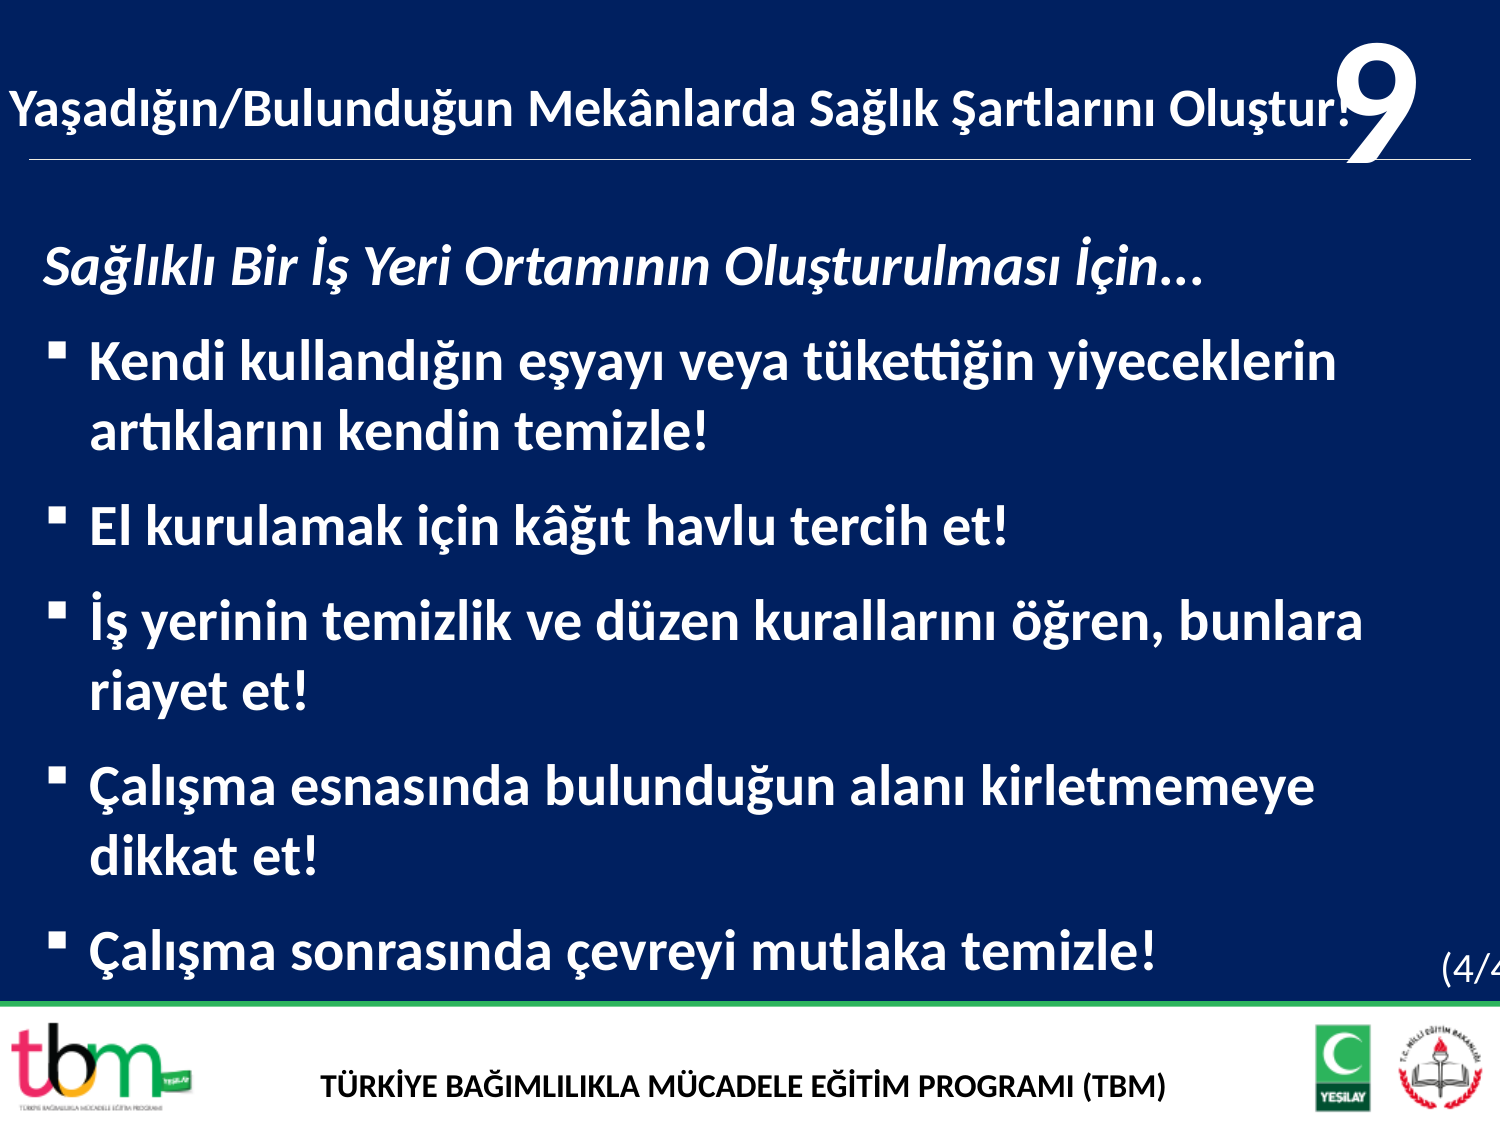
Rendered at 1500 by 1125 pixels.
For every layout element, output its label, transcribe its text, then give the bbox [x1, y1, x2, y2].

text_box Sağlıklı Bir İş Yeri Ortamının Oluşturulması İçin... Kendi kullandığın eşyayı veya tükettiğin yiyeceklerin artıklarını kendin temizle! El kurulamak için kâğıt havlu tercih et! İş yerinin temizlik ve düzen kurallarını öğren, bunlara riayet et! Çalışma esnasında bulunduğun alanı kirletmemeye dikkat et! Çalışma sonrasında çevreyi mutlaka temizle! [28, 219, 1471, 1000]
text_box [0, 1001, 1500, 1125]
text_box (4/4) [1309, 933, 1500, 999]
text_box Yaşadığın/Bulunduğun Mekânlarda Sağlık Şartlarını Oluştur! [0, 64, 1312, 145]
text_box 9 [1312, 0, 1500, 208]
